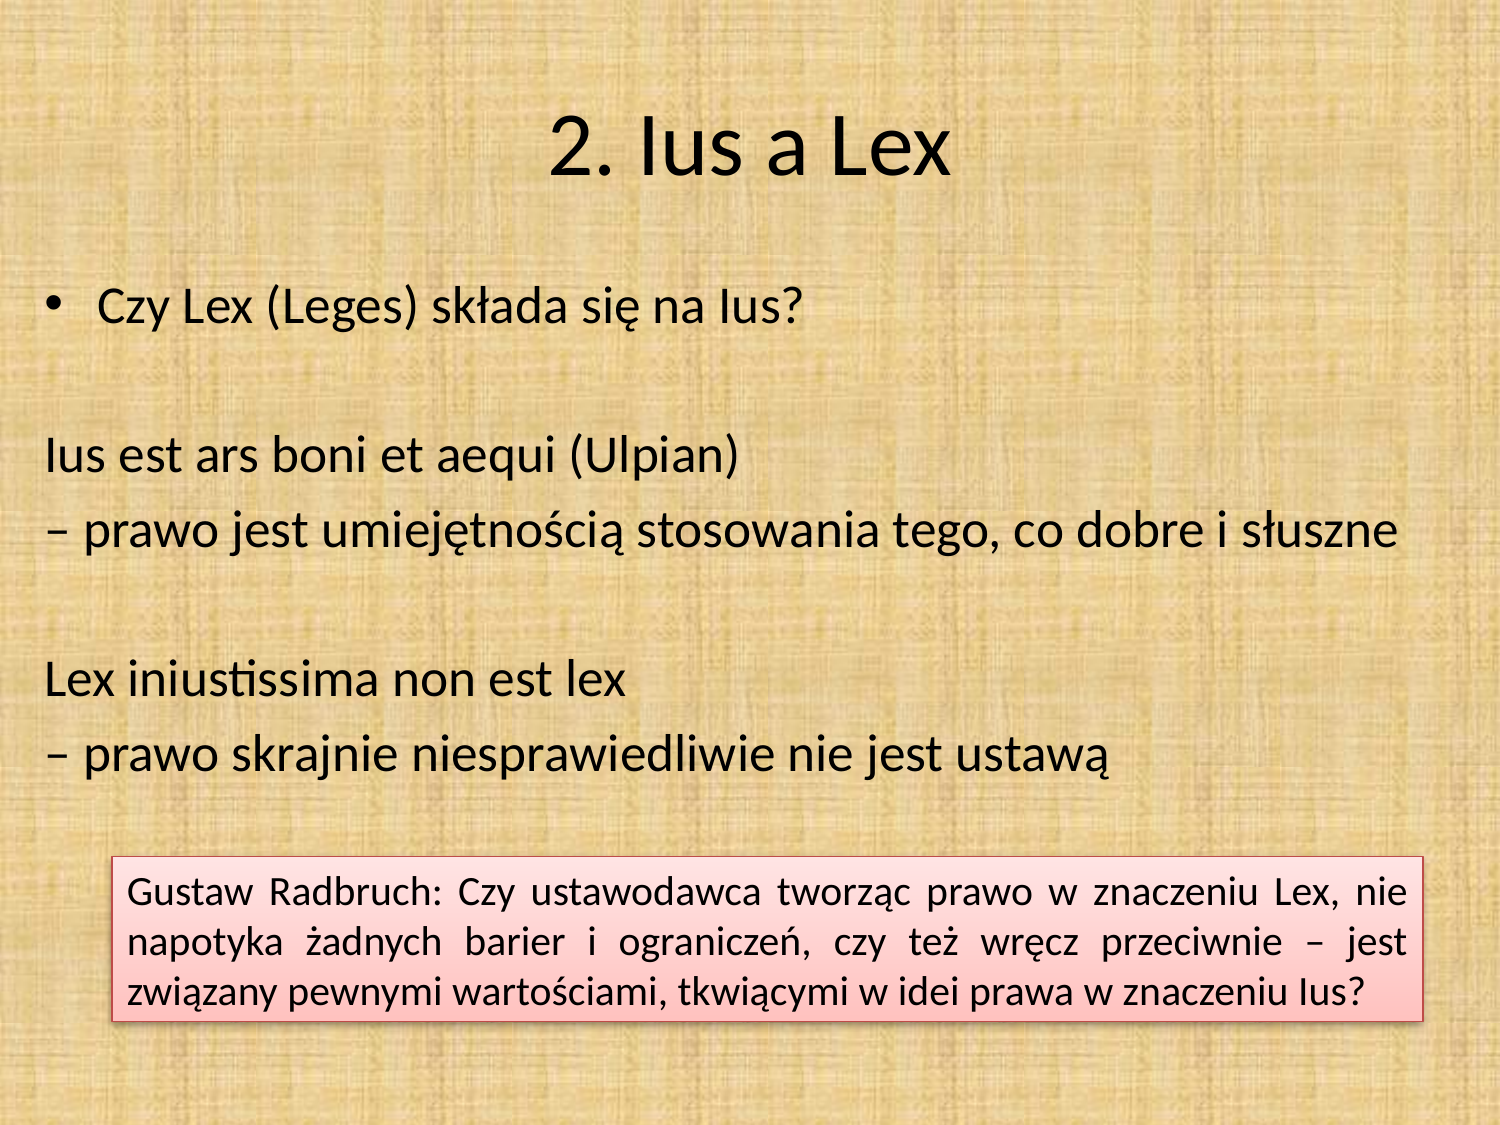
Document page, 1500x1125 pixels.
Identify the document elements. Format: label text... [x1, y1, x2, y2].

picture [0, 0, 1500, 1125]
title 2. Ius a Lex [75, 45, 1425, 233]
text_box Gustaw Radbruch: Czy ustawodawca tworząc prawo w znaczeniu Lex, nie napotyka żadnych barier i ograniczeń, czy też wręcz przeciwnie – jest związany pewnymi wartościami, tkwiącymi w idei prawa w znaczeniu Ius? [111, 856, 1424, 1022]
list Czy Lex (Leges) składa się na Ius? Ius est ars boni et aequi (Ulpian) – prawo jest umiejętnością stosowania tego, co dobre i słuszne Lex iniustissima non est lex – prawo skrajnie niesprawiedliwie nie jest ustawą [29, 262, 1471, 799]
